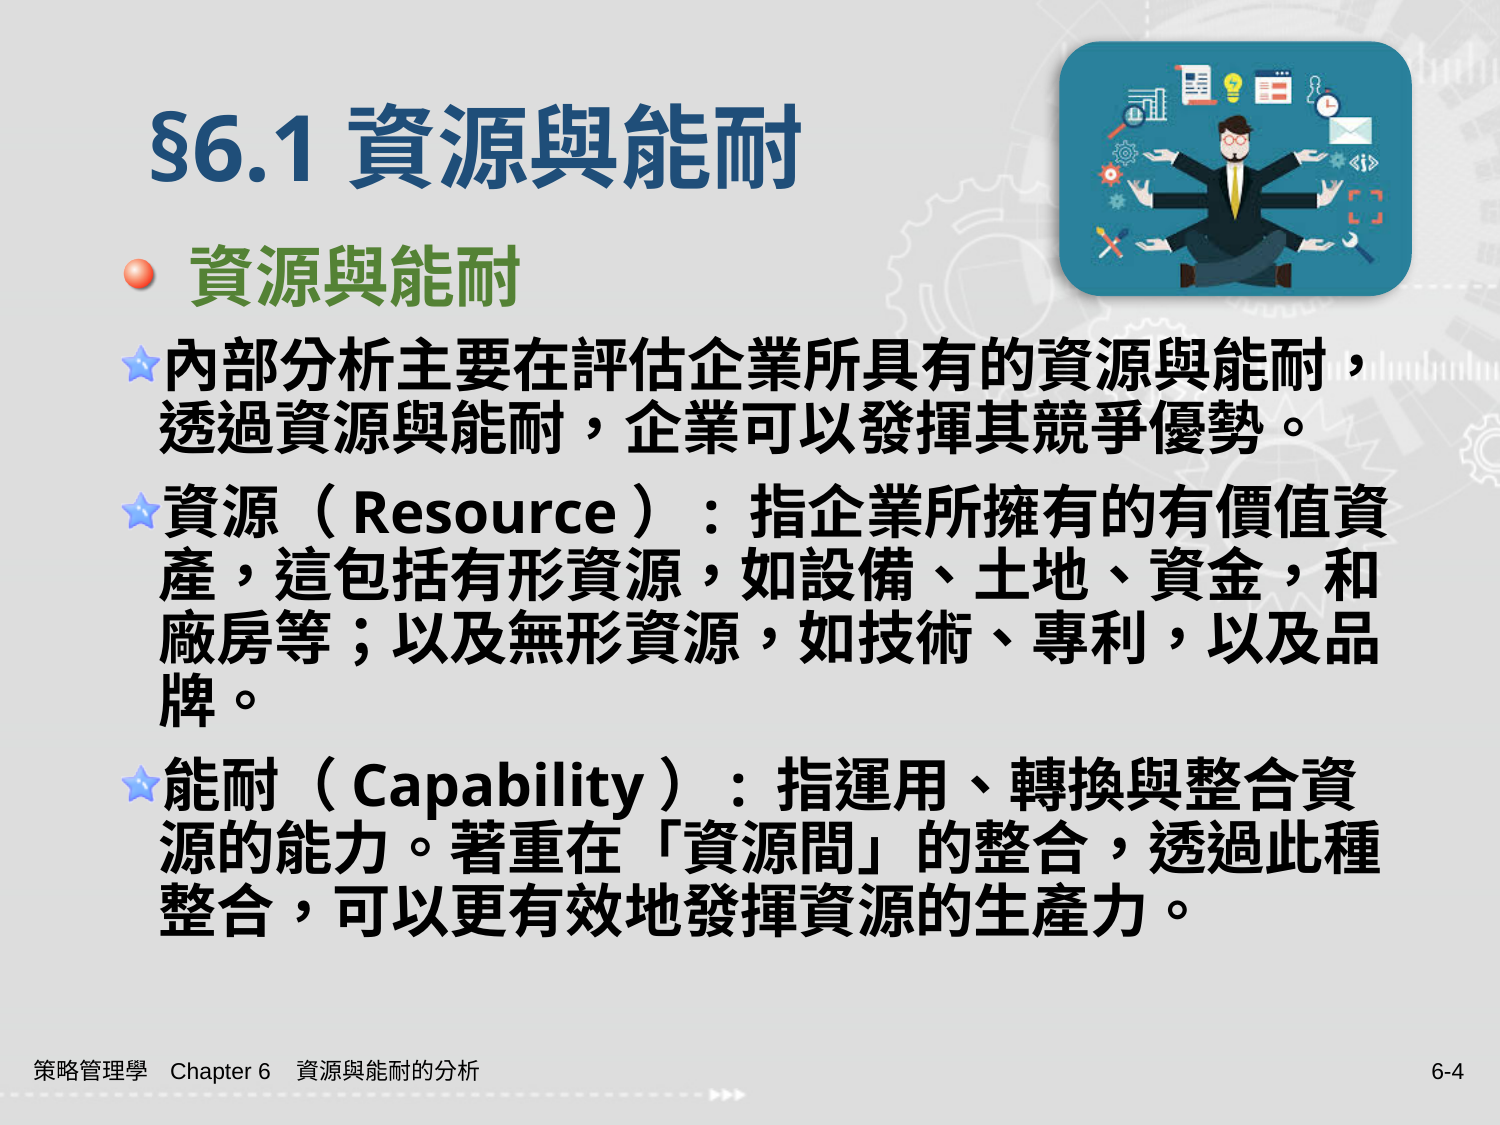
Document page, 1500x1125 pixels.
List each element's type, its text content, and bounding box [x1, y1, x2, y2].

list 資源與能耐 內部分析主要在評估企業所具有的資源與能耐，透過資源與能耐，企業可以發揮其競爭優勢。 資源（Resource）: 指企業所擁有的有價值資產，這包括有形資源，如設備、土地、資金，和廠房等；以及無形資源，如技術、專利，以及品牌。 能耐（Capability）: 指運用、轉換與整合資源的能力。著重在「資源間」的整合，透過此種整合，可以更有效地發揮資源的生產力。 [105, 236, 1432, 979]
slide_number 策略管理學 Chapter 6 資源與能耐的分析 [19, 1047, 744, 1094]
picture [0, 0, 1500, 1125]
title §6.1資源與能耐 [132, 90, 1045, 214]
slide_number 6-4 [1059, 1047, 1480, 1094]
